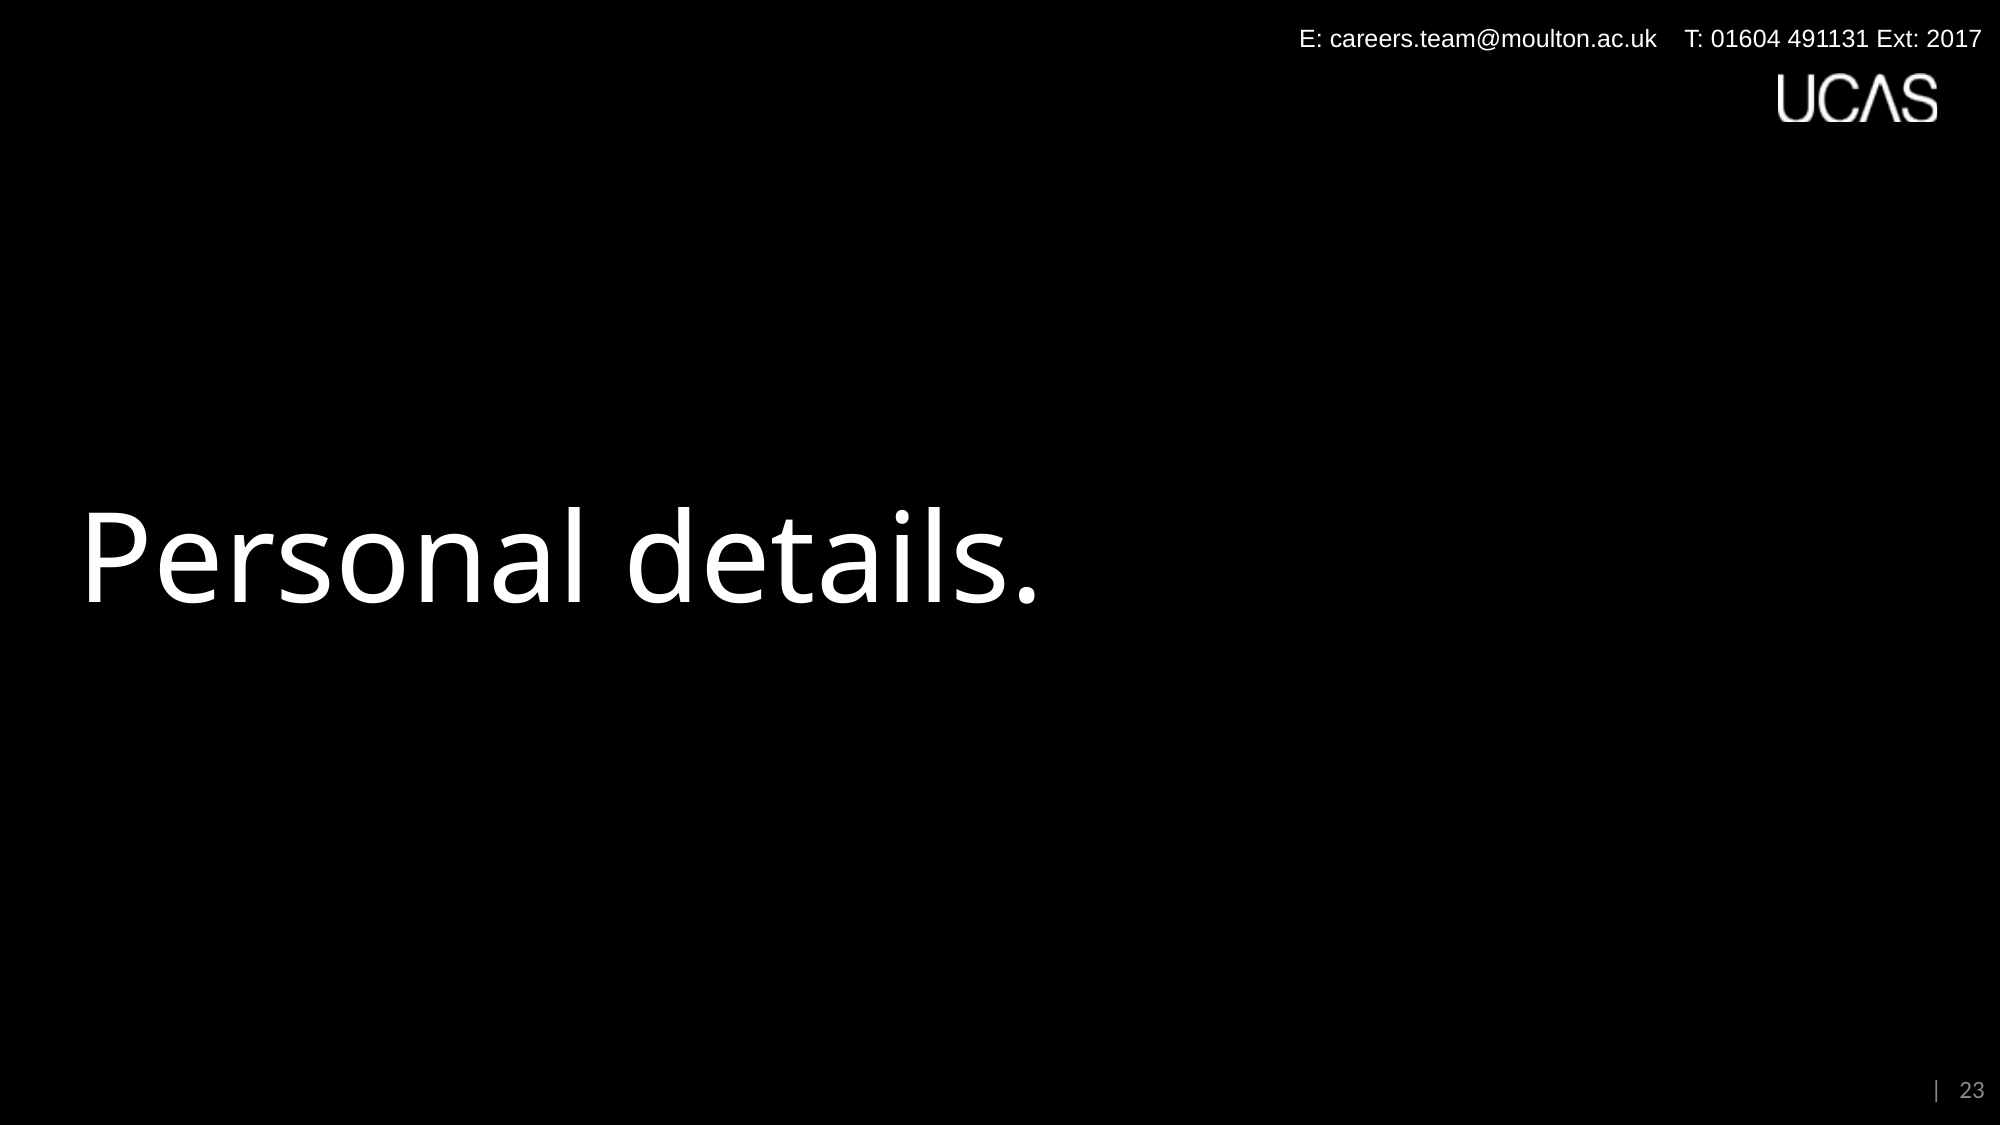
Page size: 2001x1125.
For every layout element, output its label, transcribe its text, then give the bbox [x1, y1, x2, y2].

text_box E: careers.team@moulton.ac.uk T: 01604 491131 Ext: 2017 [1277, 12, 2000, 63]
slide_number | 23 [1879, 1064, 2000, 1114]
title Personal details. [62, 280, 1862, 637]
